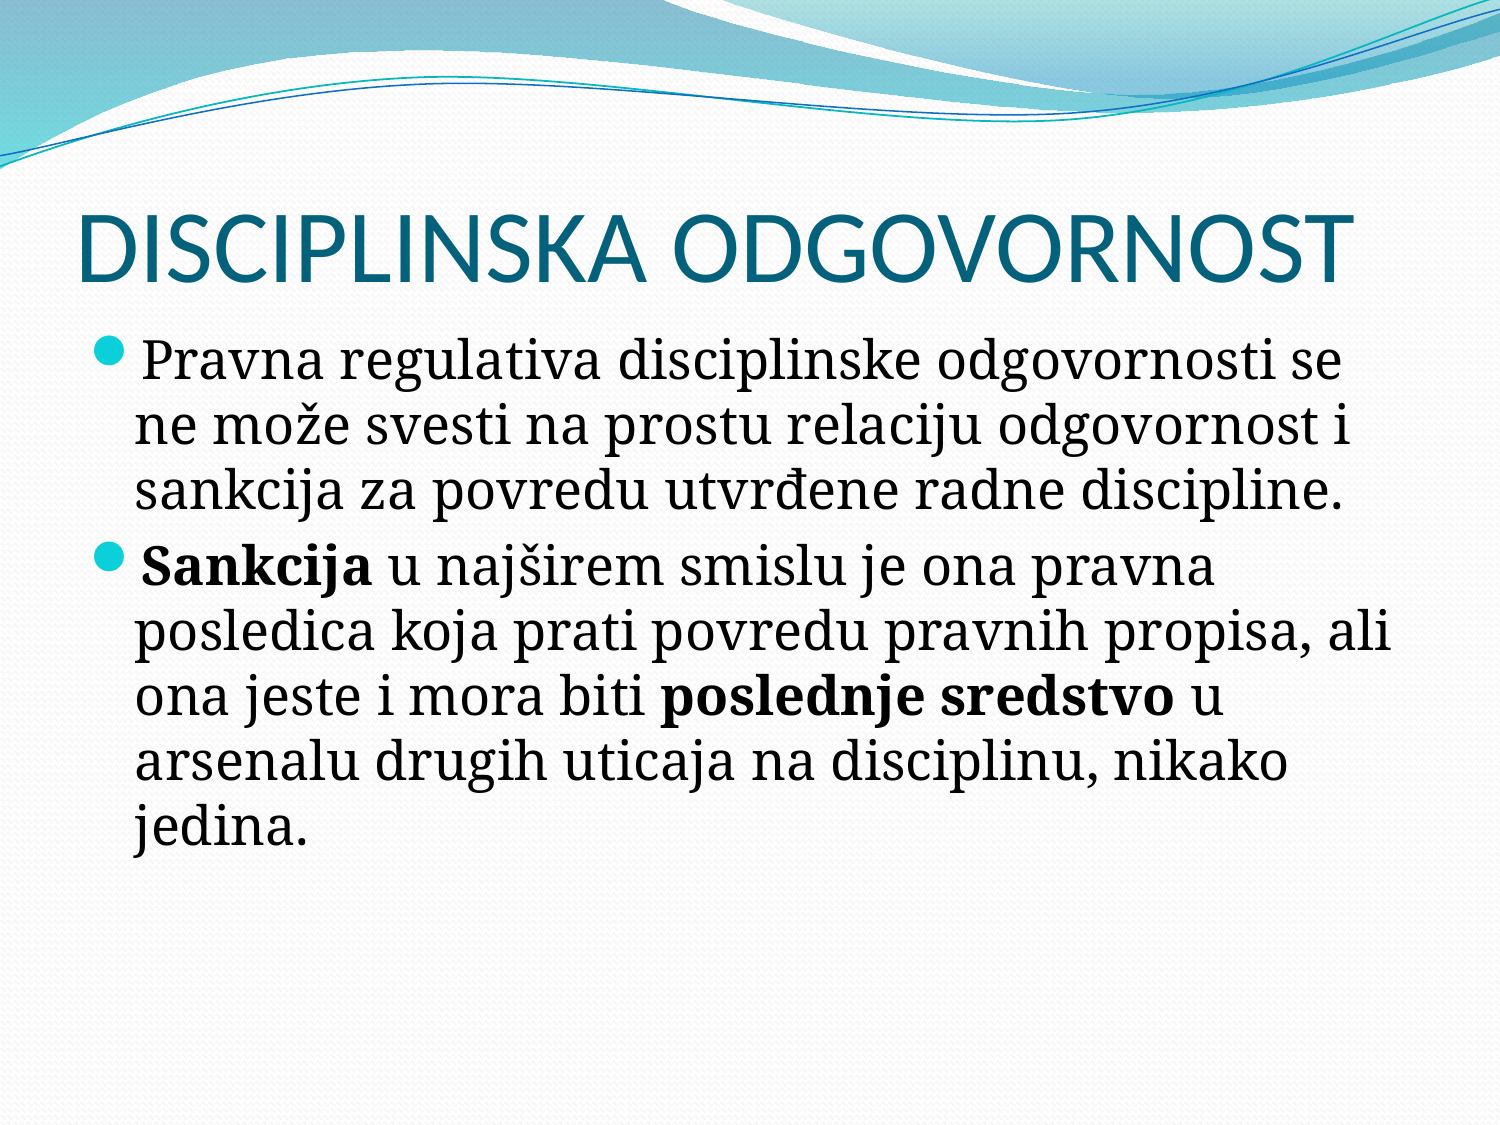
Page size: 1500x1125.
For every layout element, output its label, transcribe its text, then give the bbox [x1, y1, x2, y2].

list Pravna regulativa disciplinske odgovornosti se ne može svesti na prostu relaciju odgovornost i sankcija za povredu utvrđene radne discipline. Sankcija u najširem smislu je ona pravna posledica koja prati povredu pravnih propisa, ali ona jeste i mora biti poslednje sredstvo u arsenalu drugih uticaja na disciplinu, nikako jedina. [75, 317, 1425, 1038]
title DISCIPLINSKA ODGOVORNOST [75, 115, 1425, 303]
